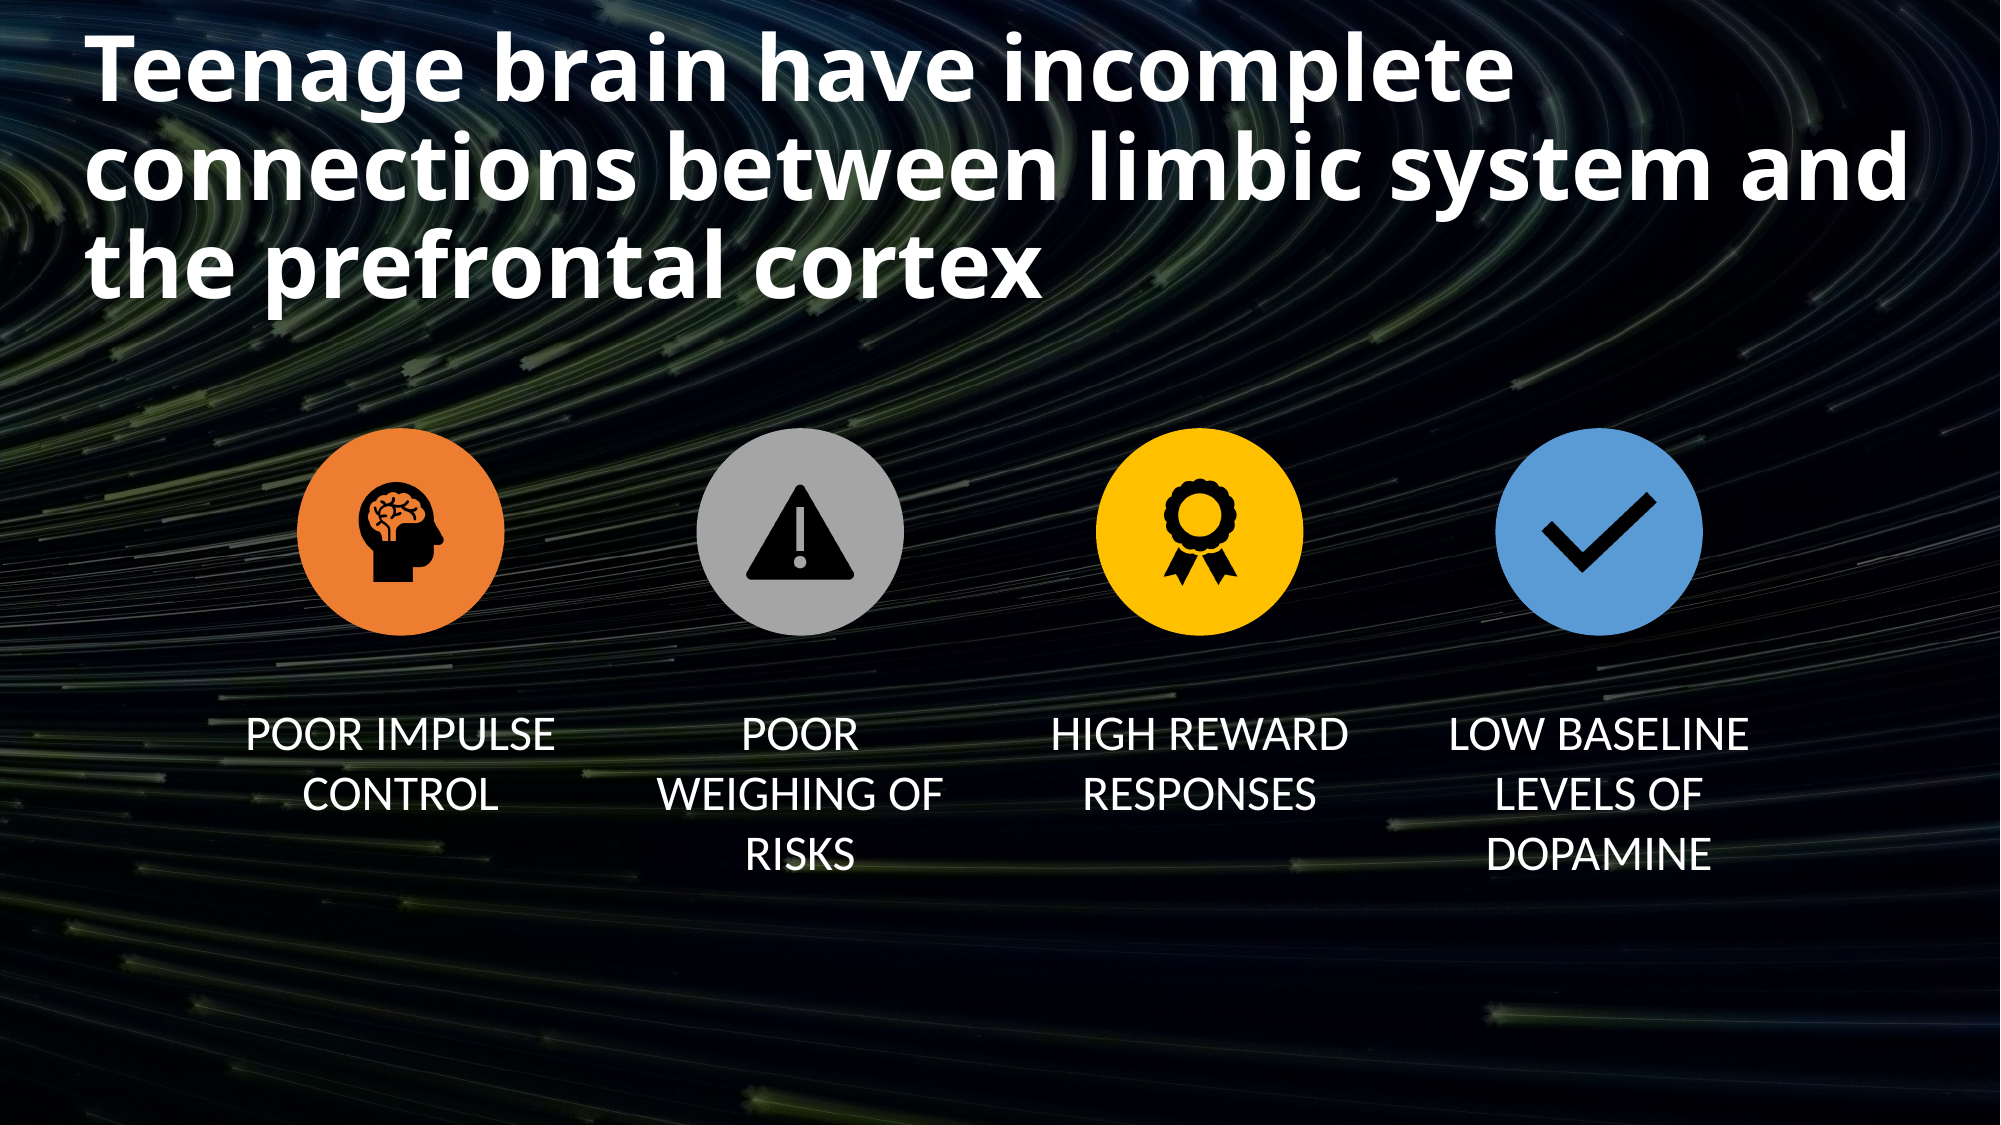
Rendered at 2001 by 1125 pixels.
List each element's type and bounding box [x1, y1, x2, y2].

picture [0, 0, 2000, 1125]
list [137, 299, 1863, 1014]
